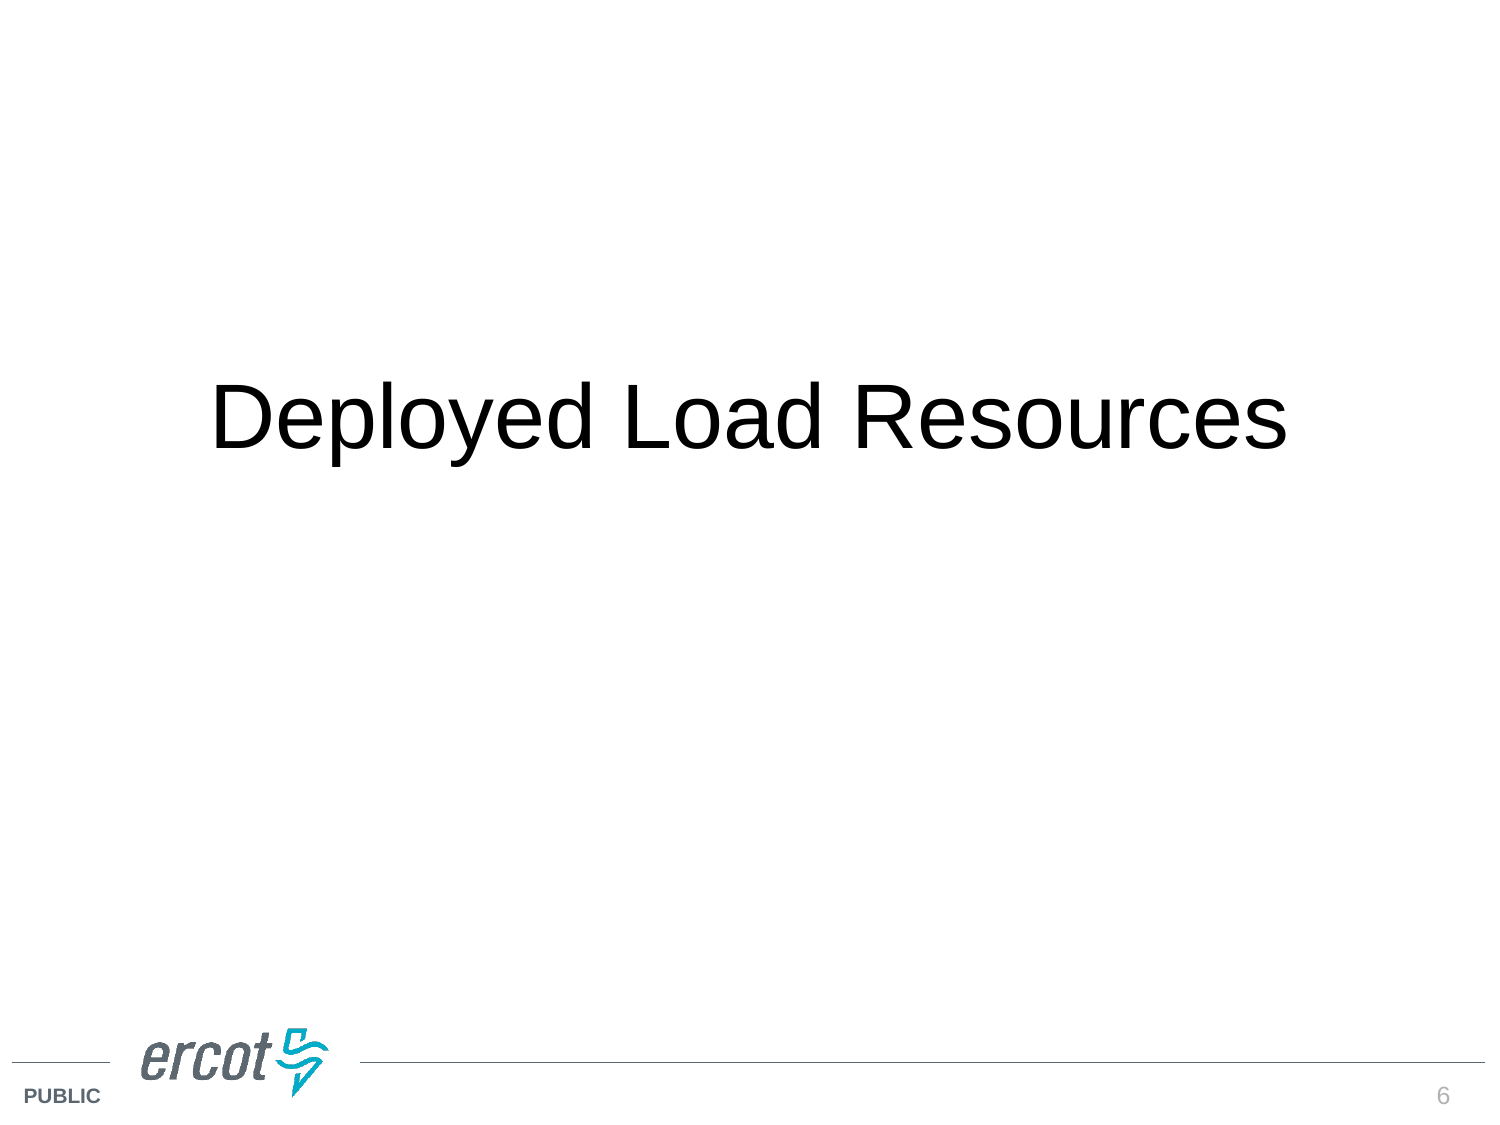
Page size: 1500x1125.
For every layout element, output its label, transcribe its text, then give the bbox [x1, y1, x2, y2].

picture [137, 1024, 332, 1100]
slide_number 6 [1400, 1076, 1488, 1113]
title Deployed Load Resources [112, 349, 1388, 591]
